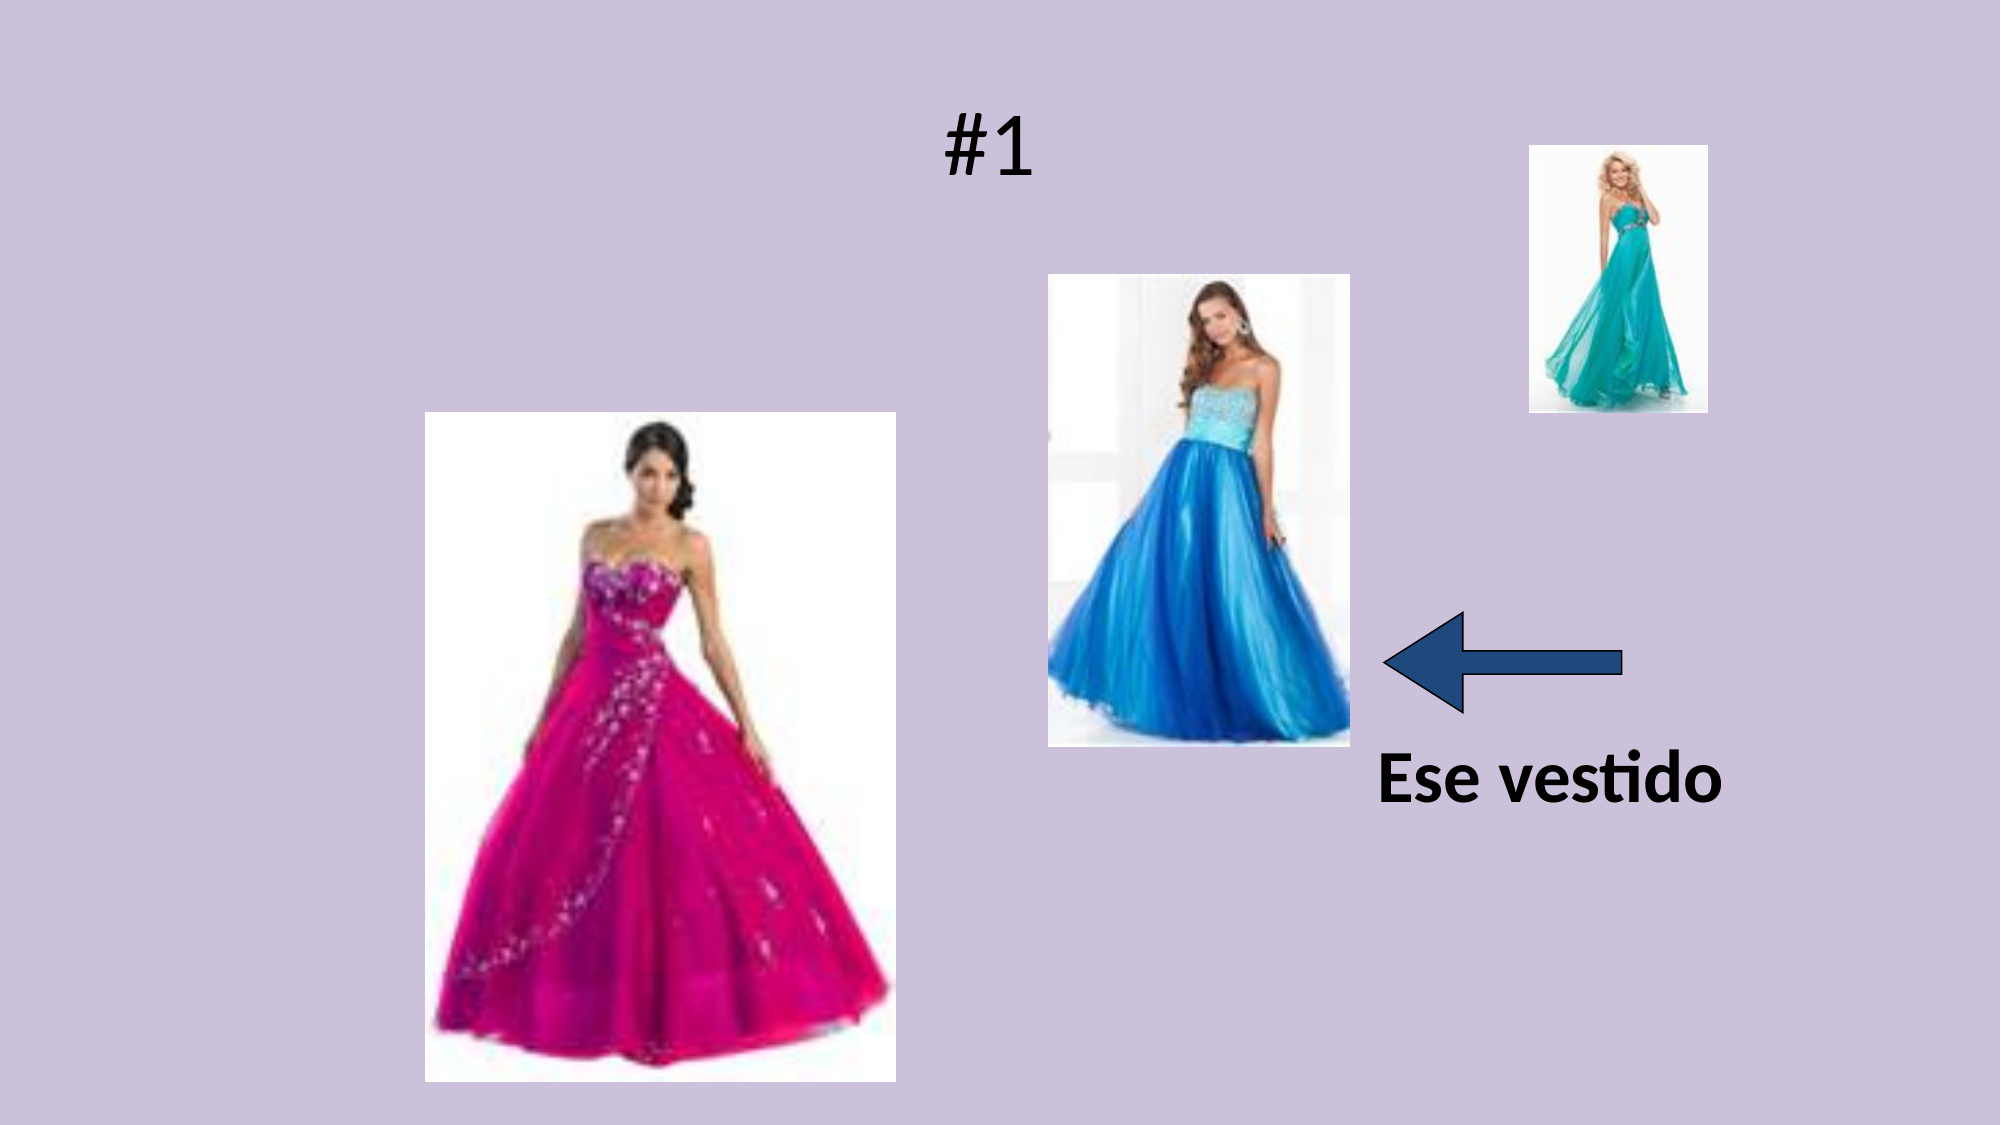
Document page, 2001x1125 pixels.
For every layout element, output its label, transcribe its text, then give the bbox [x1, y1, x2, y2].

picture [1529, 145, 1708, 413]
picture [424, 412, 896, 1082]
text_box Ese vestido [1362, 720, 1775, 826]
text_box [1384, 612, 1622, 713]
picture [1047, 274, 1351, 748]
title #1 [99, 45, 1900, 233]
